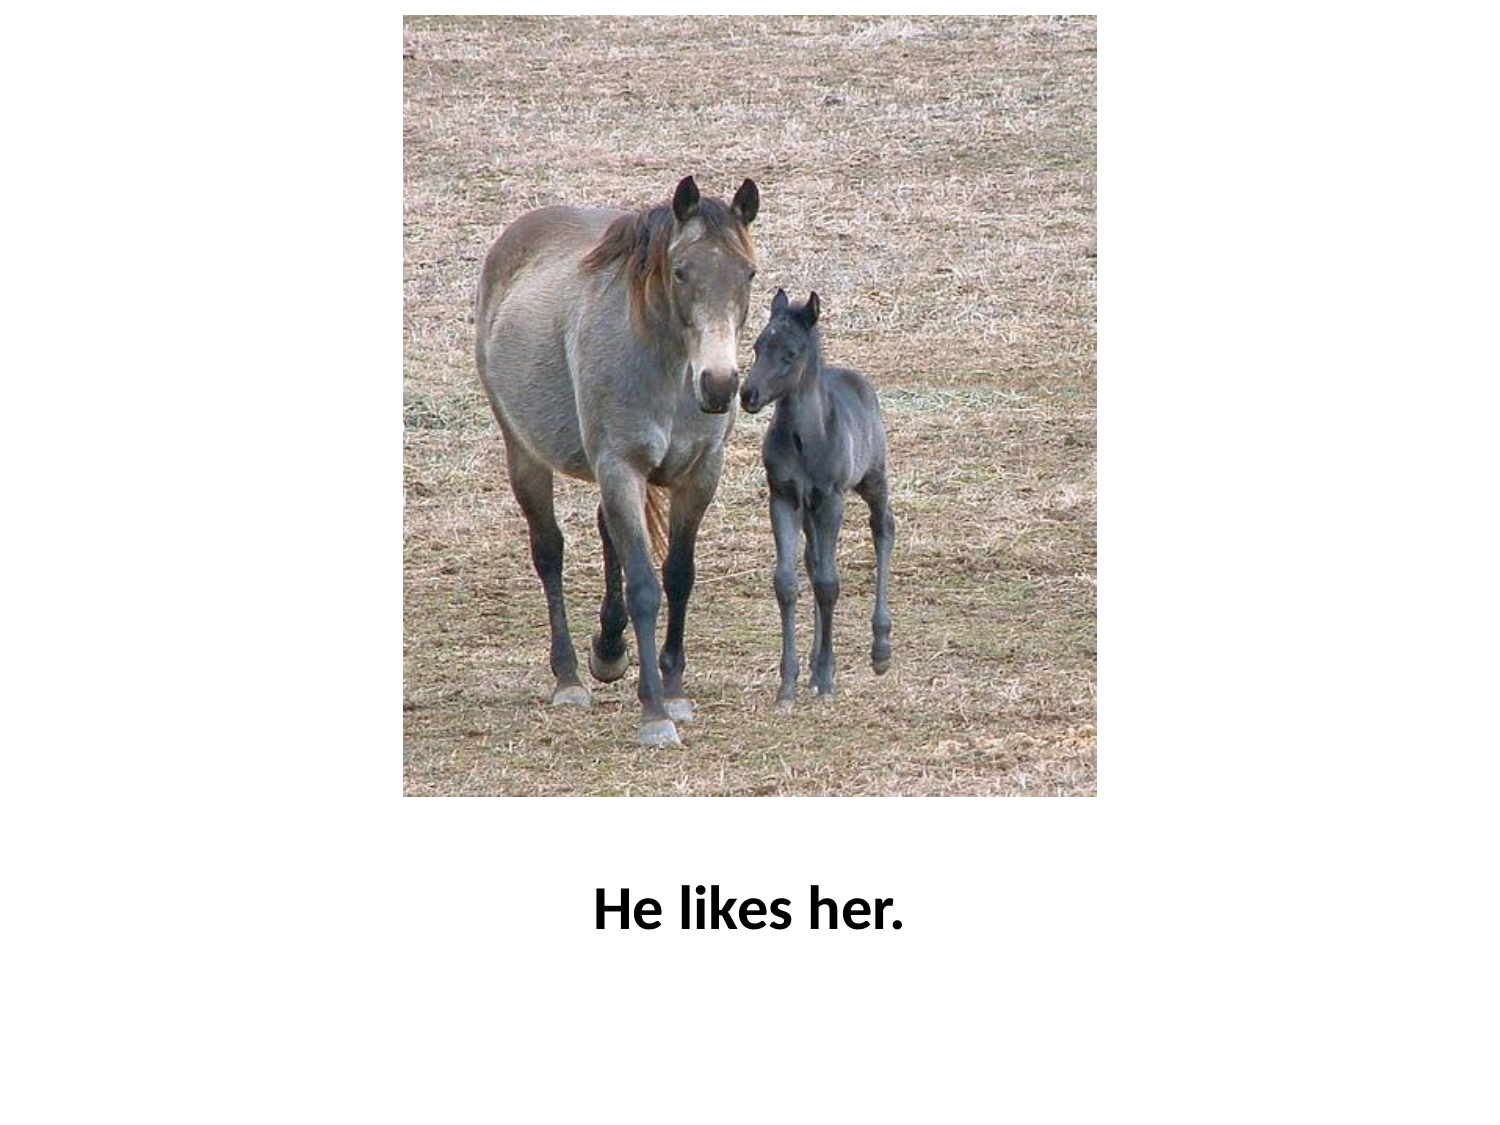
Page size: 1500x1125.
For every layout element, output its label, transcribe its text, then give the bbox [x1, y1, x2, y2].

picture [403, 15, 1097, 798]
text_box He likes her. [0, 859, 1500, 950]
